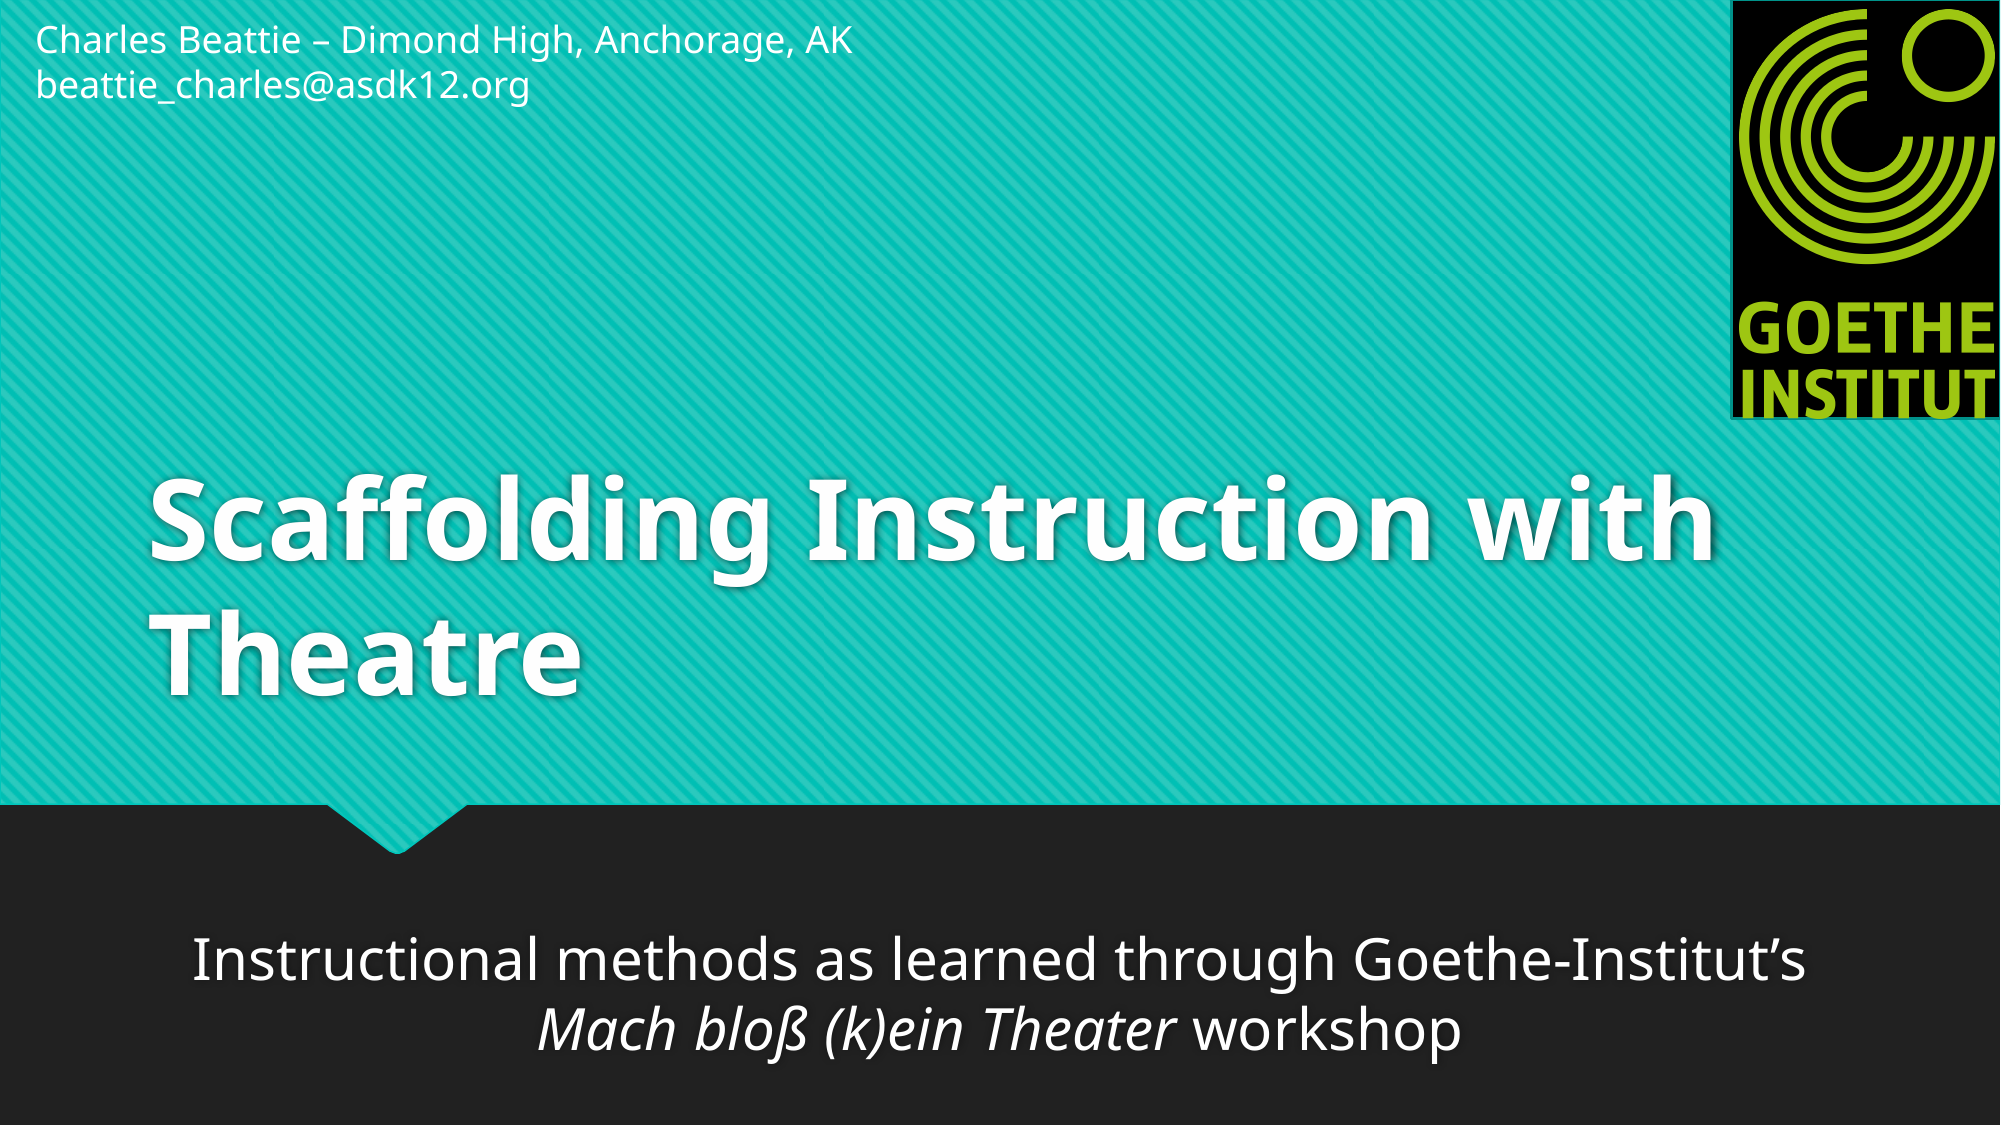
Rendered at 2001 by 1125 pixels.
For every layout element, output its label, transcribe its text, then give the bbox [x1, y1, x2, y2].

subtitle Instructional methods as learned through Goethe-Institut’s Mach bloß (k)ein Theater workshop [132, 914, 1868, 1065]
title Scaffolding Instruction with Theatre [132, 237, 1868, 726]
text_box Charles Beattie – Dimond High, Anchorage, AK beattie_charles@asdk12.org [20, 9, 914, 114]
text_box [0, 0, 455, 455]
text_box [1730, 0, 2000, 420]
picture [1739, 8, 1995, 419]
